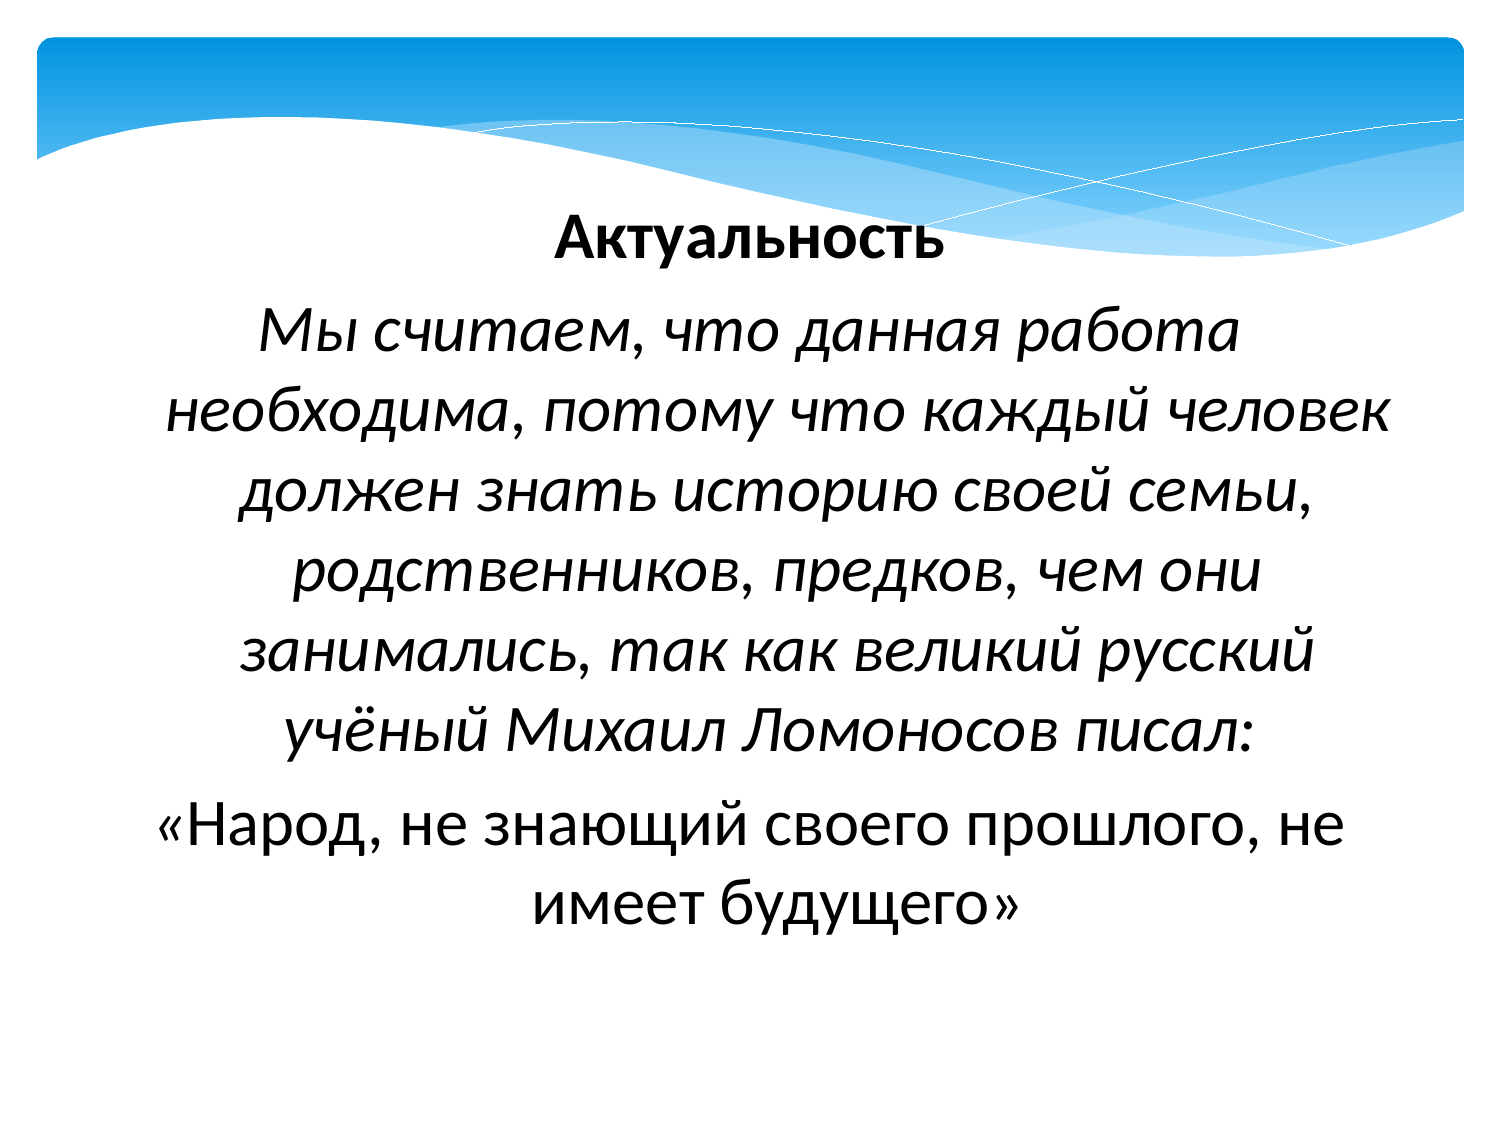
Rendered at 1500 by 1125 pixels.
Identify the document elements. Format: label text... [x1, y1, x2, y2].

text_box [75, 101, 1425, 184]
text_box Актуальность Мы считаем, что данная работа необходима, потому что каждый человек должен знать историю своей семьи, родственников, предков, чем они занимались, так как великий русский учёный Михаил Ломоносов писал: «Народ, не знающий своего прошлого, не имеет будущего» [75, 184, 1425, 1005]
